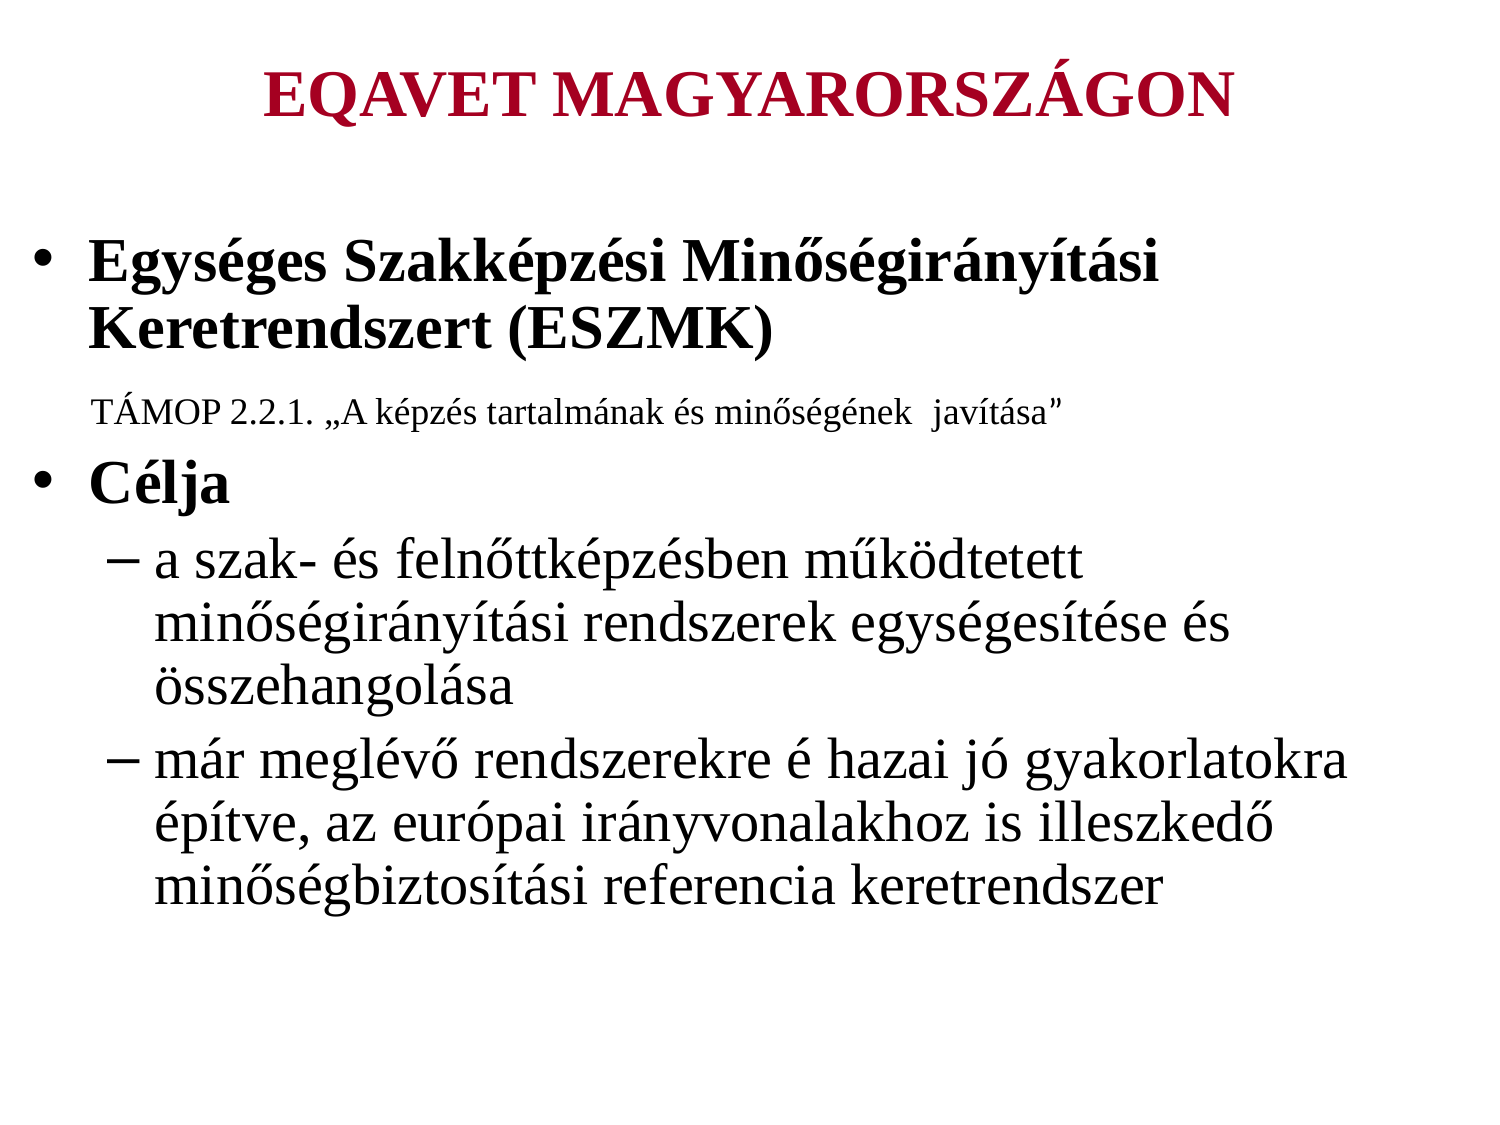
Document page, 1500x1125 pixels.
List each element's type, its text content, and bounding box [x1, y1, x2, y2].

title EQAVET MAGYARORSZÁGON [0, 7, 1500, 173]
list Egységes Szakképzési Minőségirányítási Keretrendszert (ESZMK) TÁMOP 2.2.1. „A képzés tartalmának és minőségének javítása” Célja a szak- és felnőttképzésben működtetett minőségirányítási rendszerek egységesítése és összehangolása már meglévő rendszerekre é hazai jó gyakorlatokra építve, az európai irányvonalakhoz is illeszkedő minőségbiztosítási referencia keretrendszer [17, 219, 1483, 1125]
